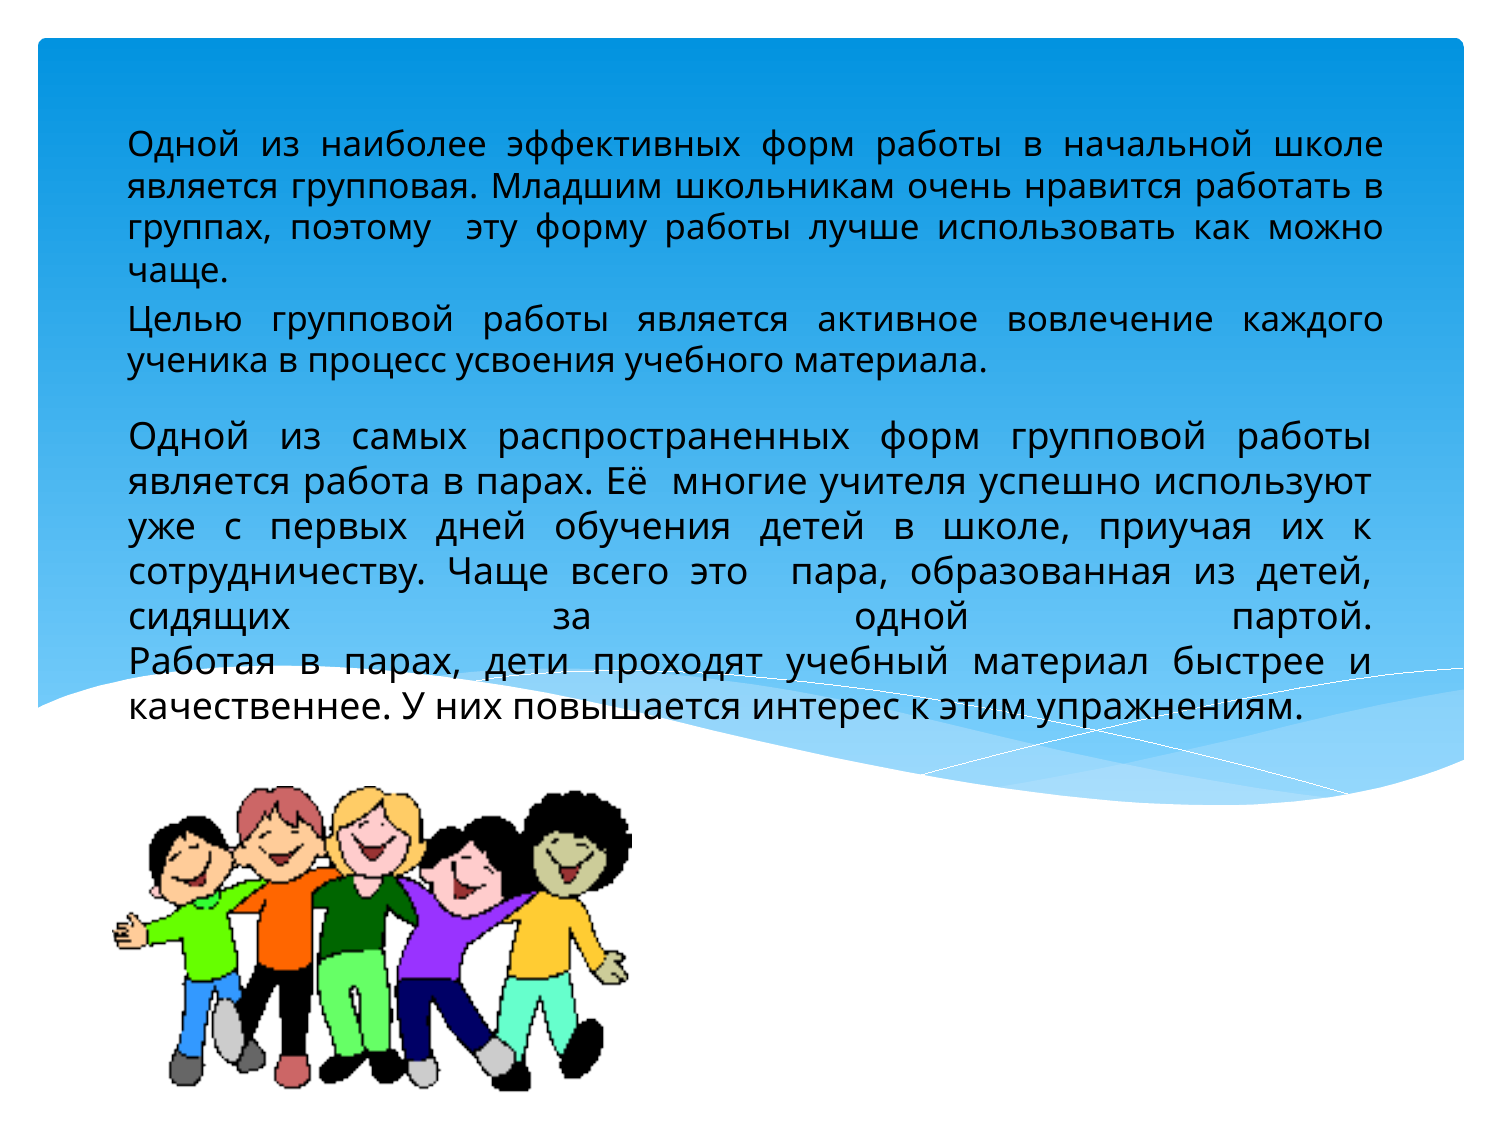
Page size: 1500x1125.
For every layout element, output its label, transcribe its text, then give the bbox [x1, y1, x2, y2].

picture [111, 786, 633, 1095]
list Одной из наиболее эффективных форм работы в начальной школе является групповая. Младшим школьникам очень нравится работать в группах, поэтому эту форму работы лучше использовать как можно чаще. Целью групповой работы является активное вовлечение каждого ученика в процесс усвоения учебного материала. [112, 113, 1400, 390]
title Одной из самых распространенных форм групповой работы является работа в парах. Её многие учителя успешно используют уже с первых дней обучения детей в школе, приучая их к сотрудничеству. Чаще всего это пара, образованная из детей, сидящих за одной партой. Работая в парах, дети проходят учебный материал быстрее и качественнее. У них повышается интерес к этим упражнениям. [113, 404, 1389, 655]
